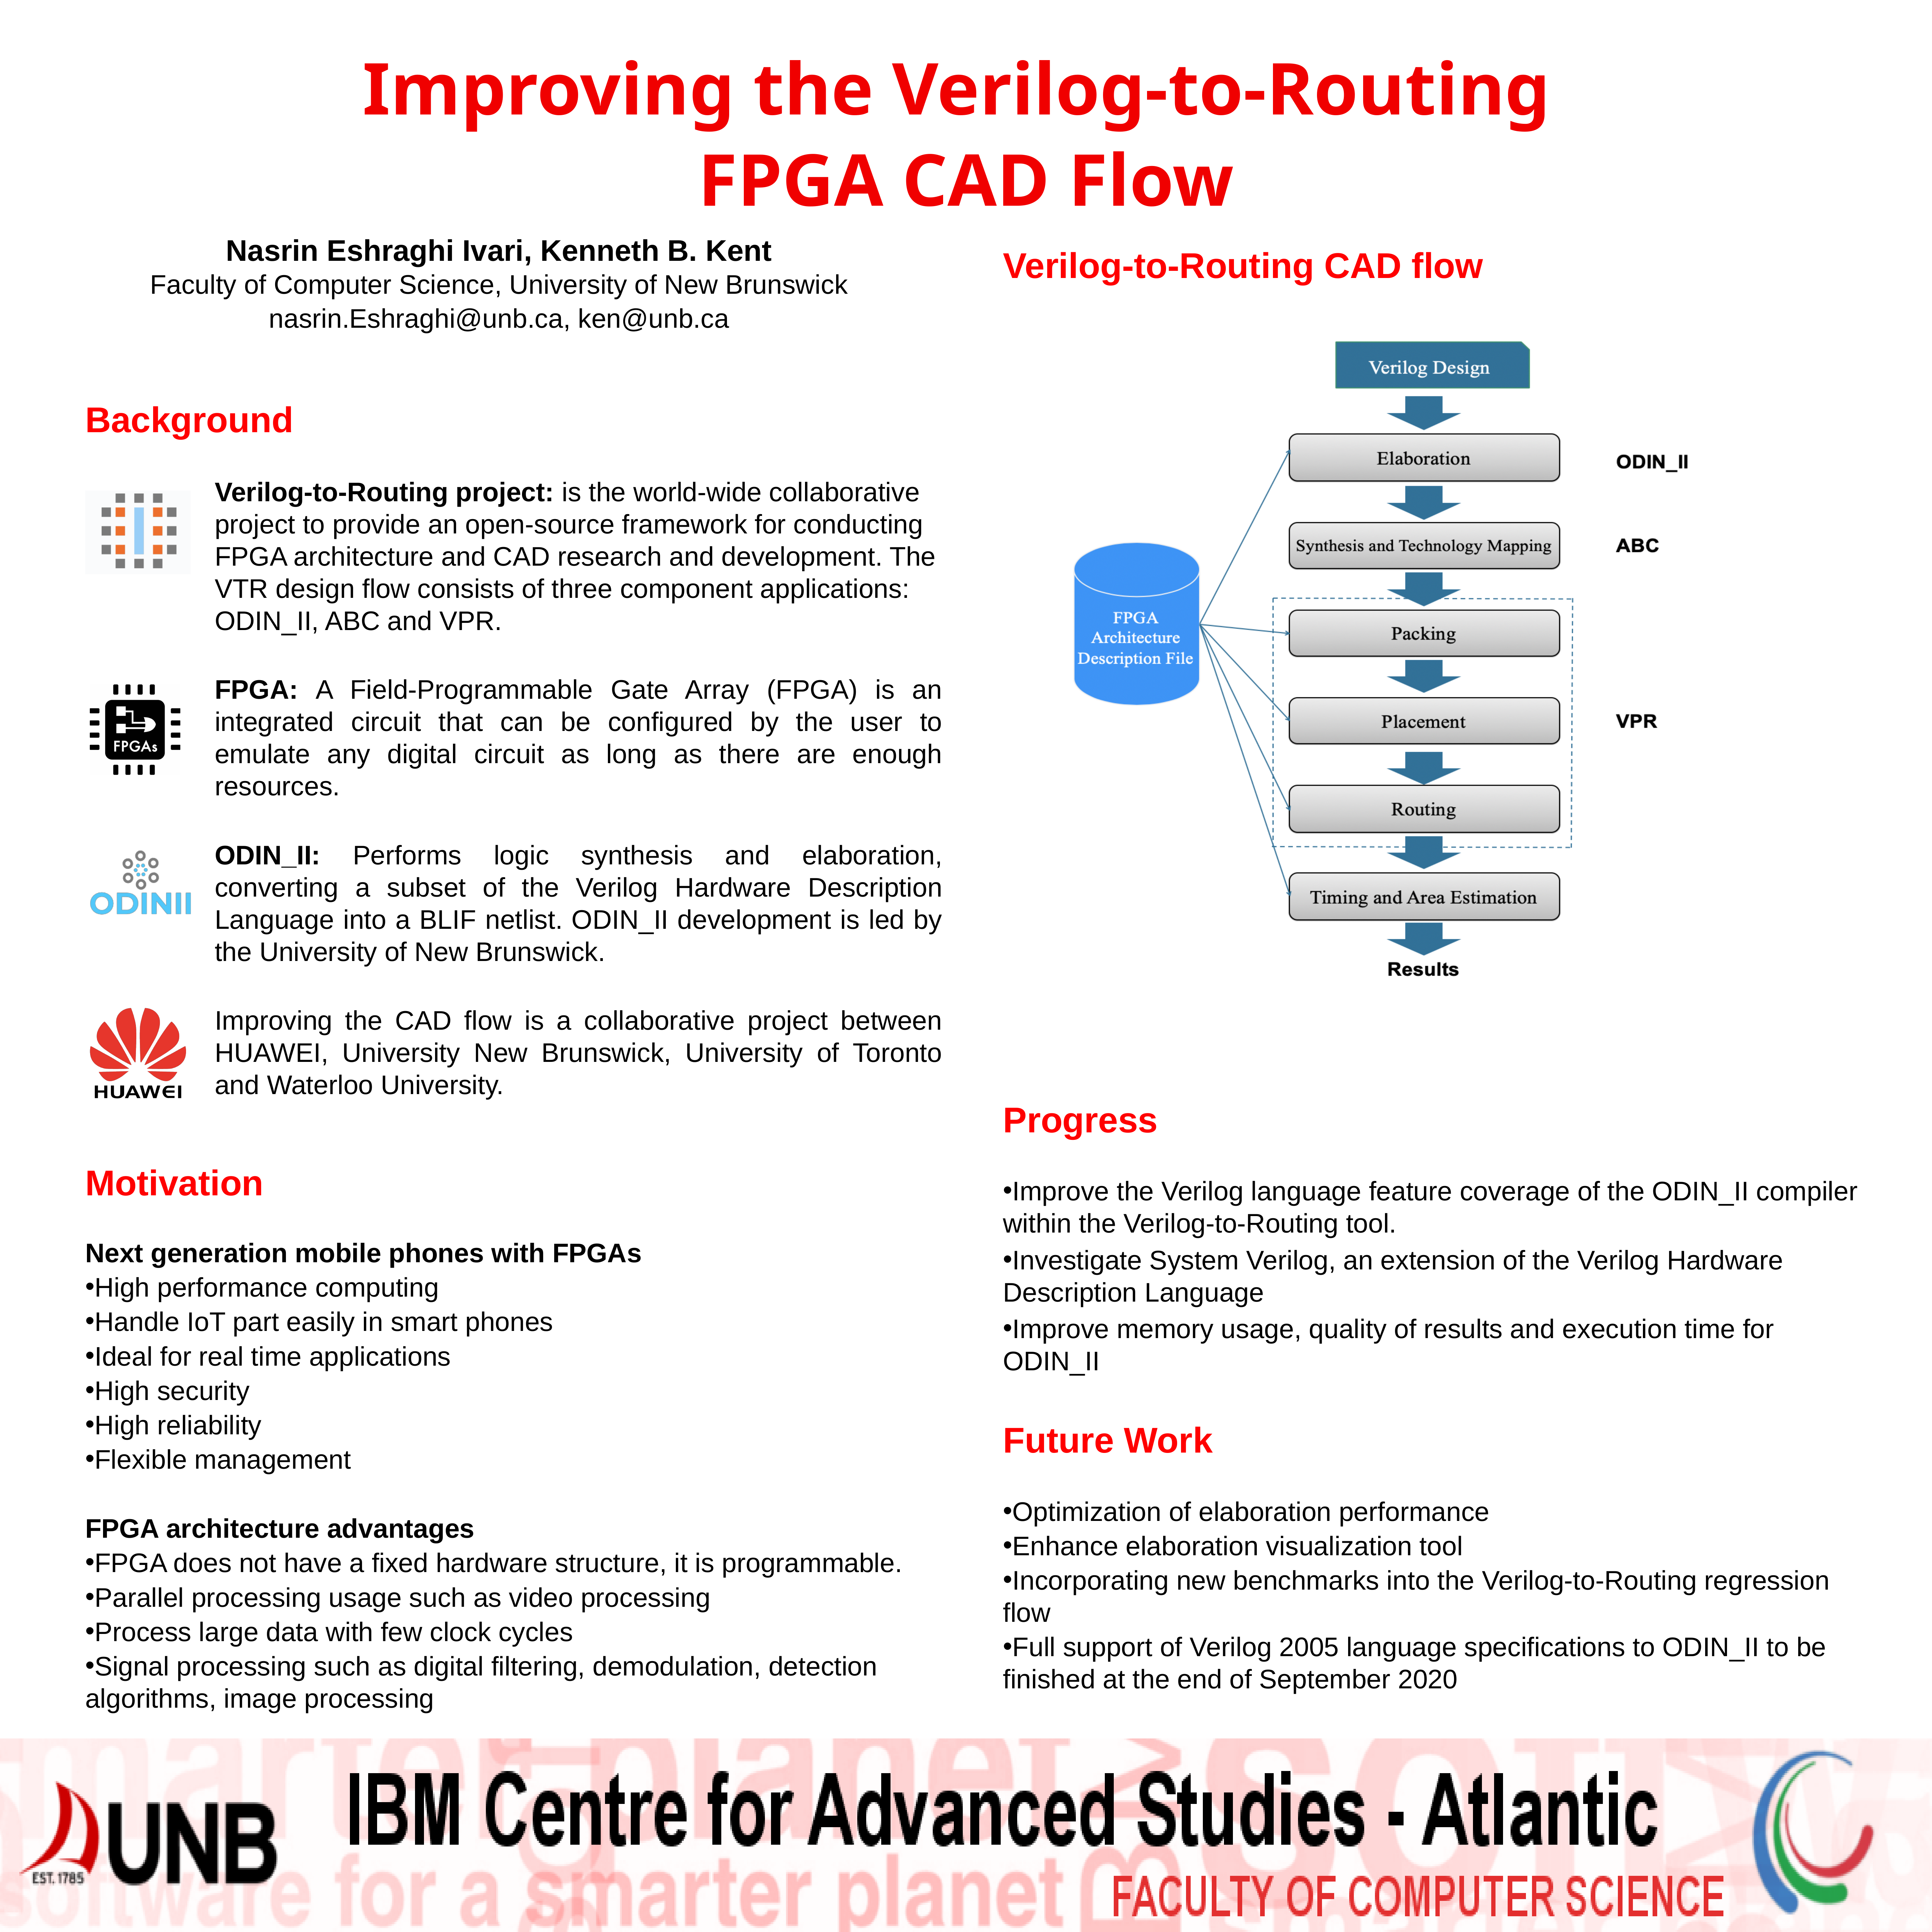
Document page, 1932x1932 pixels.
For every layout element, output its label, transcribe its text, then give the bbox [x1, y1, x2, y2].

text_box Verilog-to-Routing CAD flow Progress Improve the Verilog language feature coverage of the ODIN_II compiler within the Verilog-to-Routing tool. Investigate System Verilog, an extension of the Verilog Hardware Description Language Improve memory usage, quality of results and execution time for ODIN_II Future Work Optimization of elaboration performance Enhance elaboration visualization tool Incorporating new benchmarks into the Verilog-to-Routing regression flow Full support of Verilog 2005 language specifications to ODIN_II to be finished at the end of September 2020 [998, 241, 1883, 1737]
picture [90, 1008, 186, 1098]
picture [90, 684, 180, 775]
picture [90, 848, 192, 924]
text_box Improving the Verilog-to-Routing FPGA CAD Flow [0, 37, 1932, 117]
picture [0, 1738, 1932, 1932]
text_box Background Verilog-to-Routing project: is the world-wide collaborative project to provide an open-source framework for conducting FPGA architecture and CAD research and development. The VTR design flow consists of three component applications: ODIN_II, ABC and VPR. FPGA: A Field-Programmable Gate Array (FPGA) is an integrated circuit that can be configured by the user to emulate any digital circuit as long as there are enough resources. ODIN_II: Performs logic synthesis and elaboration, converting a subset of the Verilog Hardware Description Language into a BLIF netlist. ODIN_II development is led by the University of New Brunswick. Improving the CAD flow is a collaborative project between HUAWEI, University New Brunswick, University of Toronto and Waterloo University. Motivation Next generation mobile phones with FPGAs High performance computing Handle IoT part easily in smart phones Ideal for real time applications High security High reliability Flexible management FPGA architecture advantages FPGA does not have a fixed hardware structure, it is programmable. Parallel processing usage such as video processing Process large data with few clock cycles Signal processing such as digital filtering, demodulation, detection algorithms, image processing [80, 396, 948, 1737]
text_box Nasrin Eshraghi Ivari, Kenneth B. Kent Faculty of Computer Science, University of New Brunswick nasrin.Eshraghi@unb.ca, ken@unb.ca [0, 230, 999, 458]
picture [85, 477, 195, 575]
picture [997, 332, 1767, 993]
